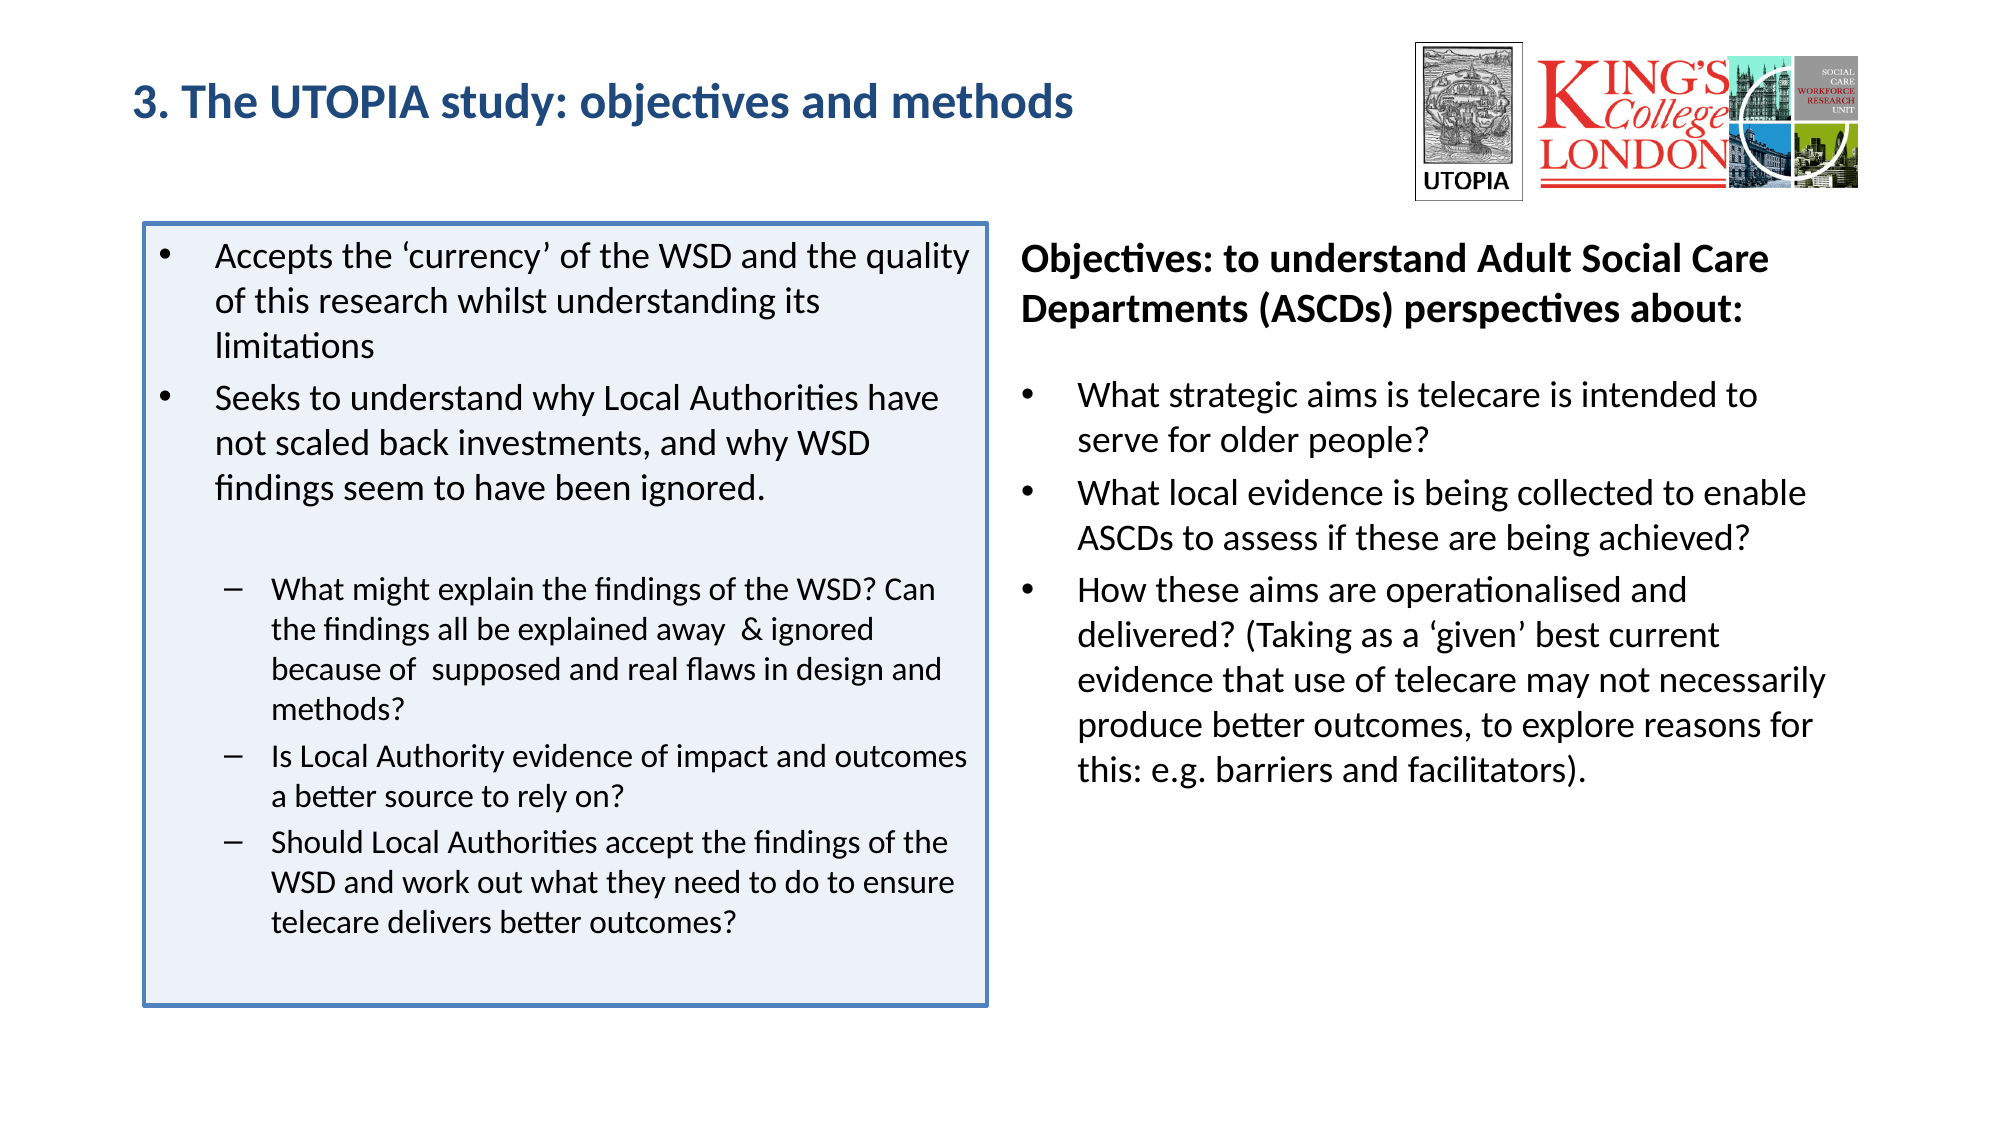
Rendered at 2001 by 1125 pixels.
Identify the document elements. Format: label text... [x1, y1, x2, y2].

list Objectives: to understand Adult Social Care Departments (ASCDs) perspectives about: What strategic aims is telecare is intended to serve for older people? What local evidence is being collected to enable ASCDs to assess if these are being achieved? How these aims are operationalised and delivered? (Taking as a ‘given’ best current evidence that use of telecare may not necessarily produce better outcomes, to explore reasons for this: e.g. barriers and facilitators). [1006, 223, 1858, 1006]
title 3. The UTOPIA study: objectives and methods [115, 59, 1404, 138]
picture [1537, 56, 1859, 188]
list Accepts the ‘currency’ of the WSD and the quality of this research whilst understanding its limitations Seeks to understand why Local Authorities have not scaled back investments, and why WSD findings seem to have been ignored. What might explain the findings of the WSD? Can the findings all be explained away & ignored because of supposed and real flaws in design and methods? Is Local Authority evidence of impact and outcomes a better source to rely on? Should Local Authorities accept the findings of the WSD and work out what they need to do to ensure telecare delivers better outcomes? [142, 221, 989, 1008]
picture [1415, 42, 1524, 202]
